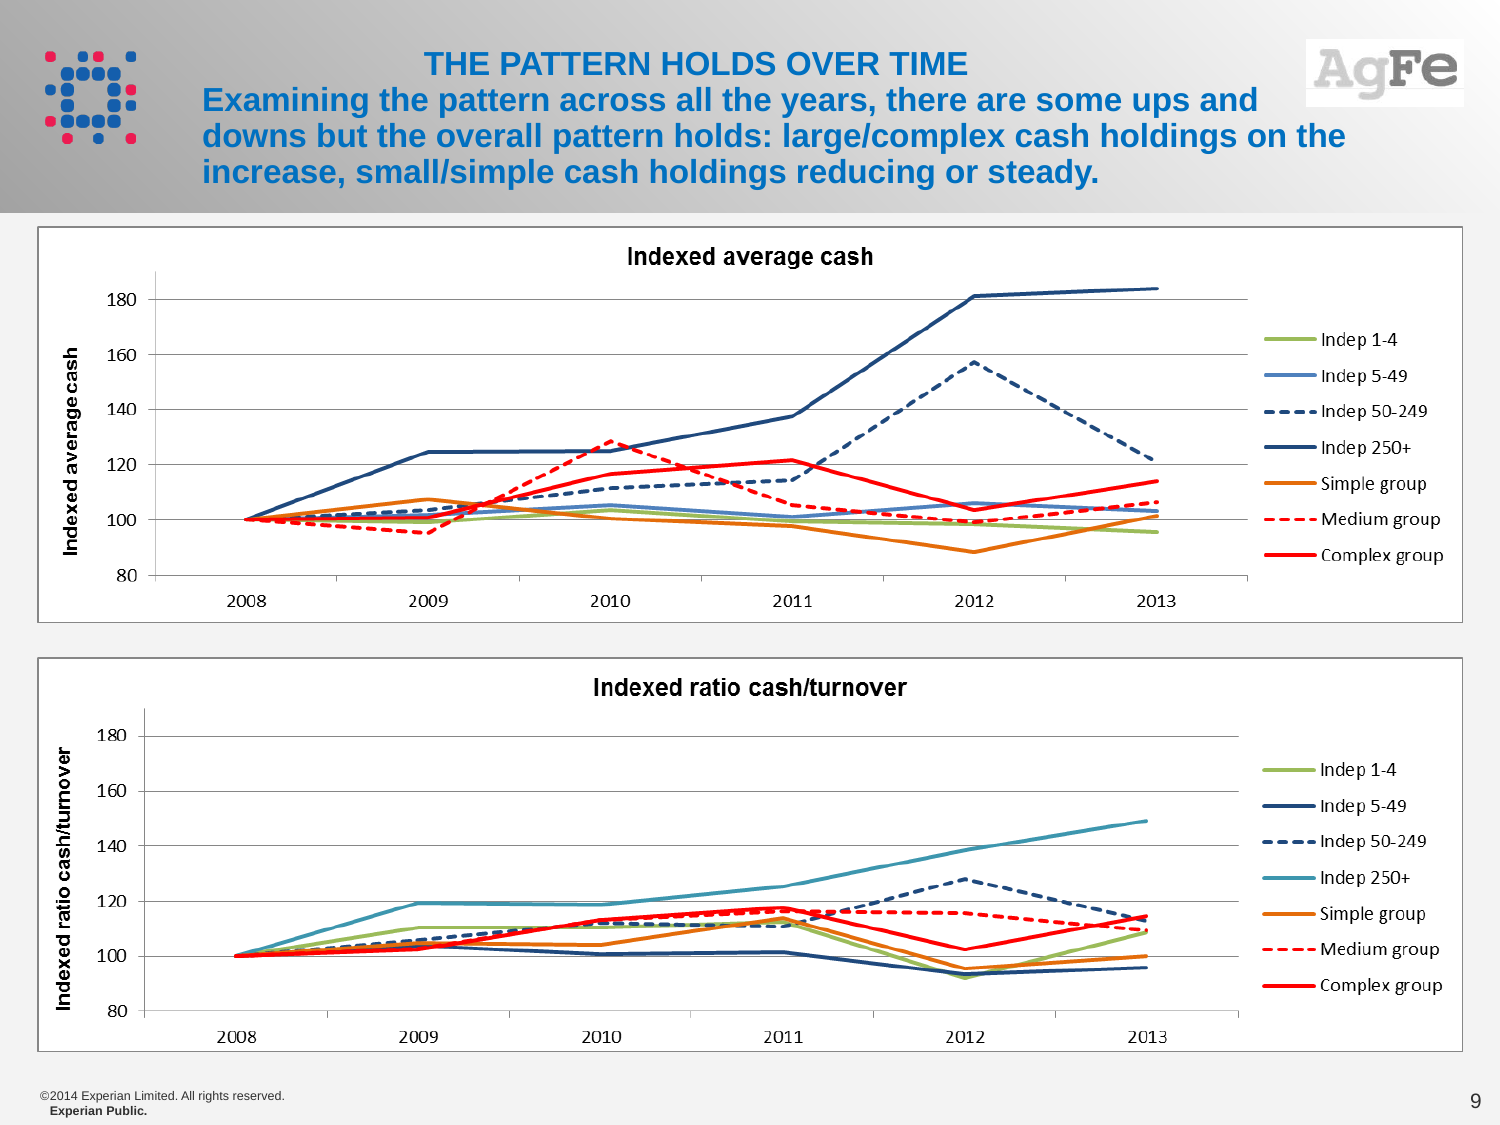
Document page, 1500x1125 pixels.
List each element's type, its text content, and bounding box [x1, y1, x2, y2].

text_box THE PATTERN HOLDS OVER TIME Examining the pattern across all the years, there are some ups and downs but the overall pattern holds: large/complex cash holdings on the increase, small/simple cash holdings reducing or steady. [187, 39, 1469, 201]
title [179, 36, 1463, 201]
picture [38, 43, 145, 154]
picture [37, 226, 1463, 623]
picture [37, 657, 1463, 1052]
